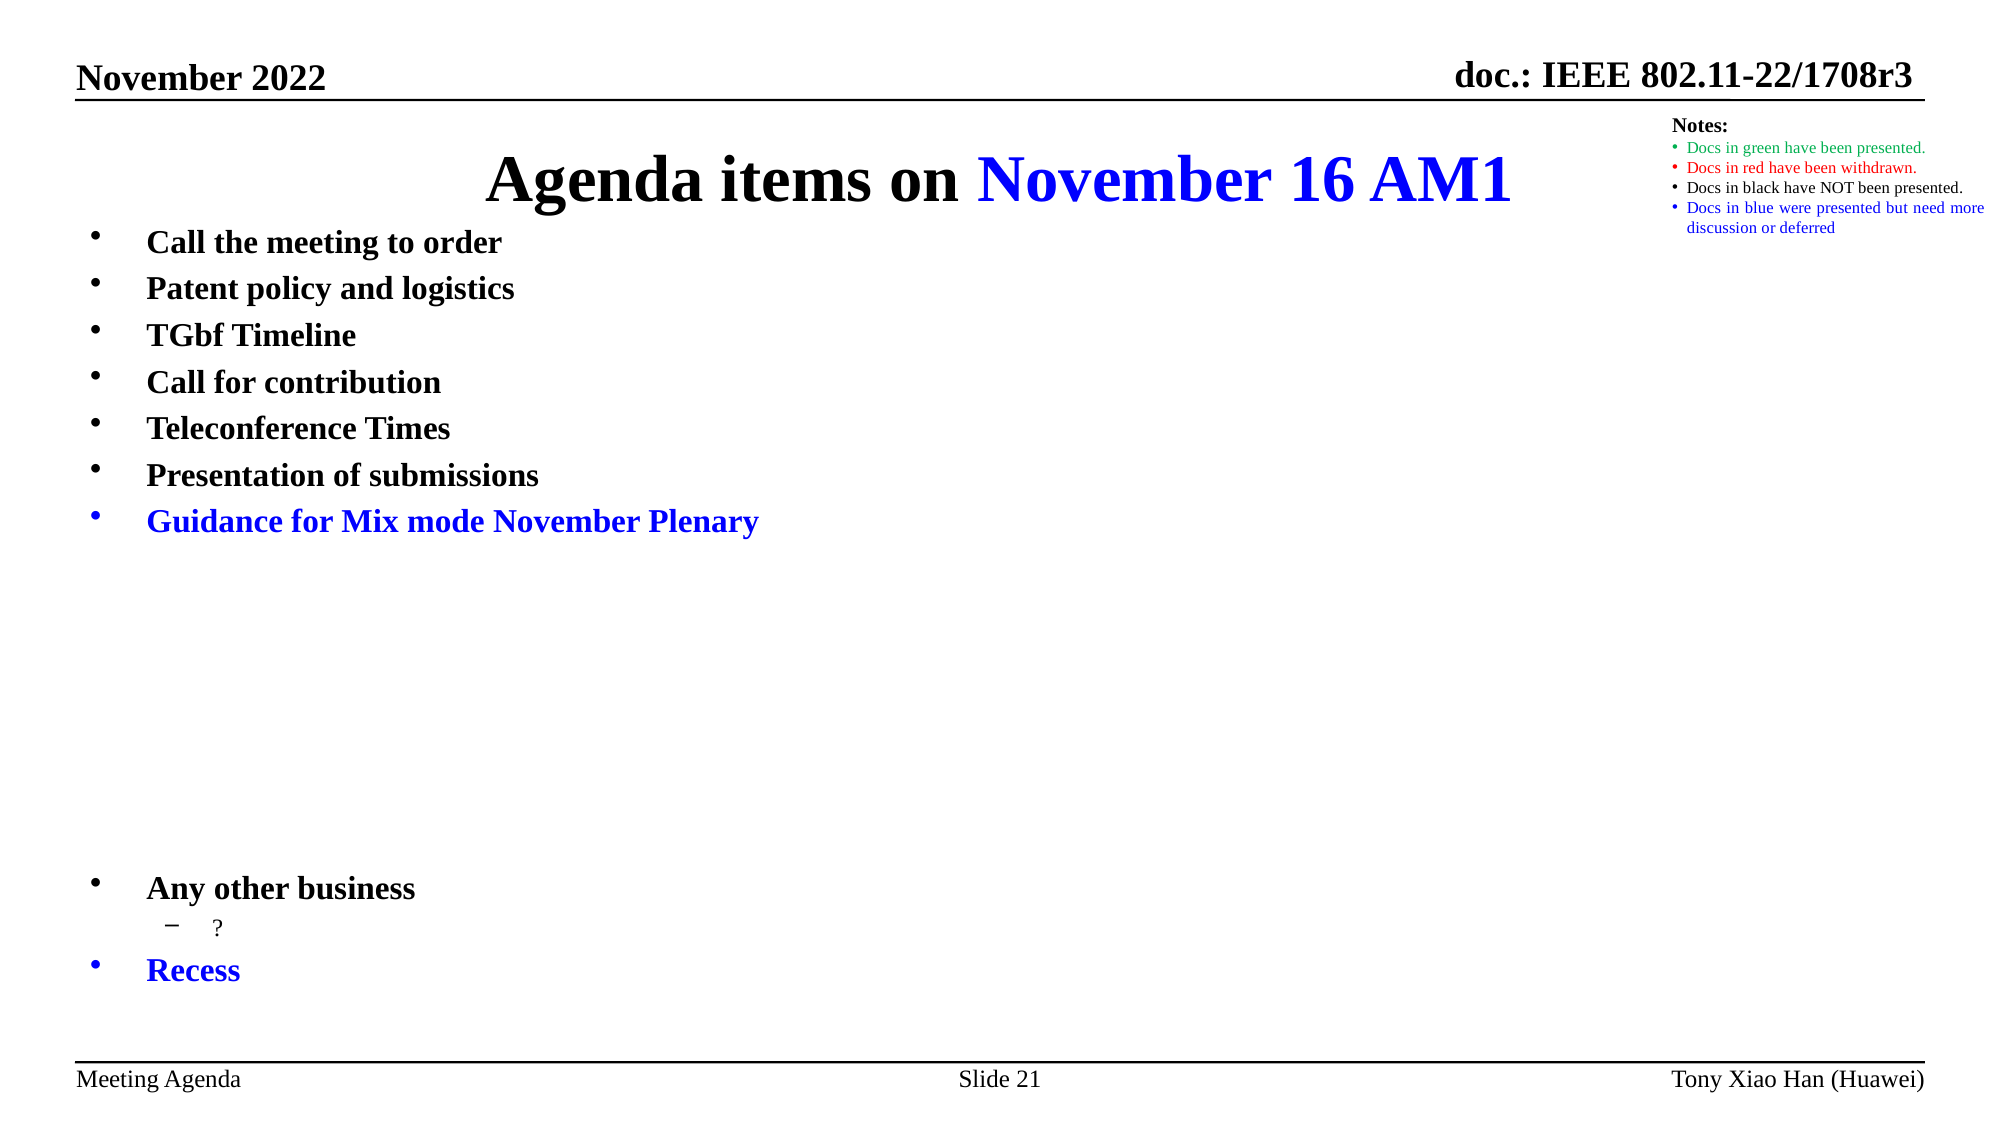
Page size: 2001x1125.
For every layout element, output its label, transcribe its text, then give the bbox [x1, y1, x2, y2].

text_box Call the meeting to order Patent policy and logistics TGbf Timeline Call for contribution Teleconference Times Presentation of submissions Guidance for Mix mode November Plenary Any other business ? Recess [75, 212, 1925, 1058]
text_box Notes: Docs in green have been presented. Docs in red have been withdrawn. Docs in black have NOT been presented. Docs in blue were presented but need more discussion or deferred [1657, 104, 2000, 246]
text_box Agenda items on November 16 AM1 [362, 87, 1638, 212]
